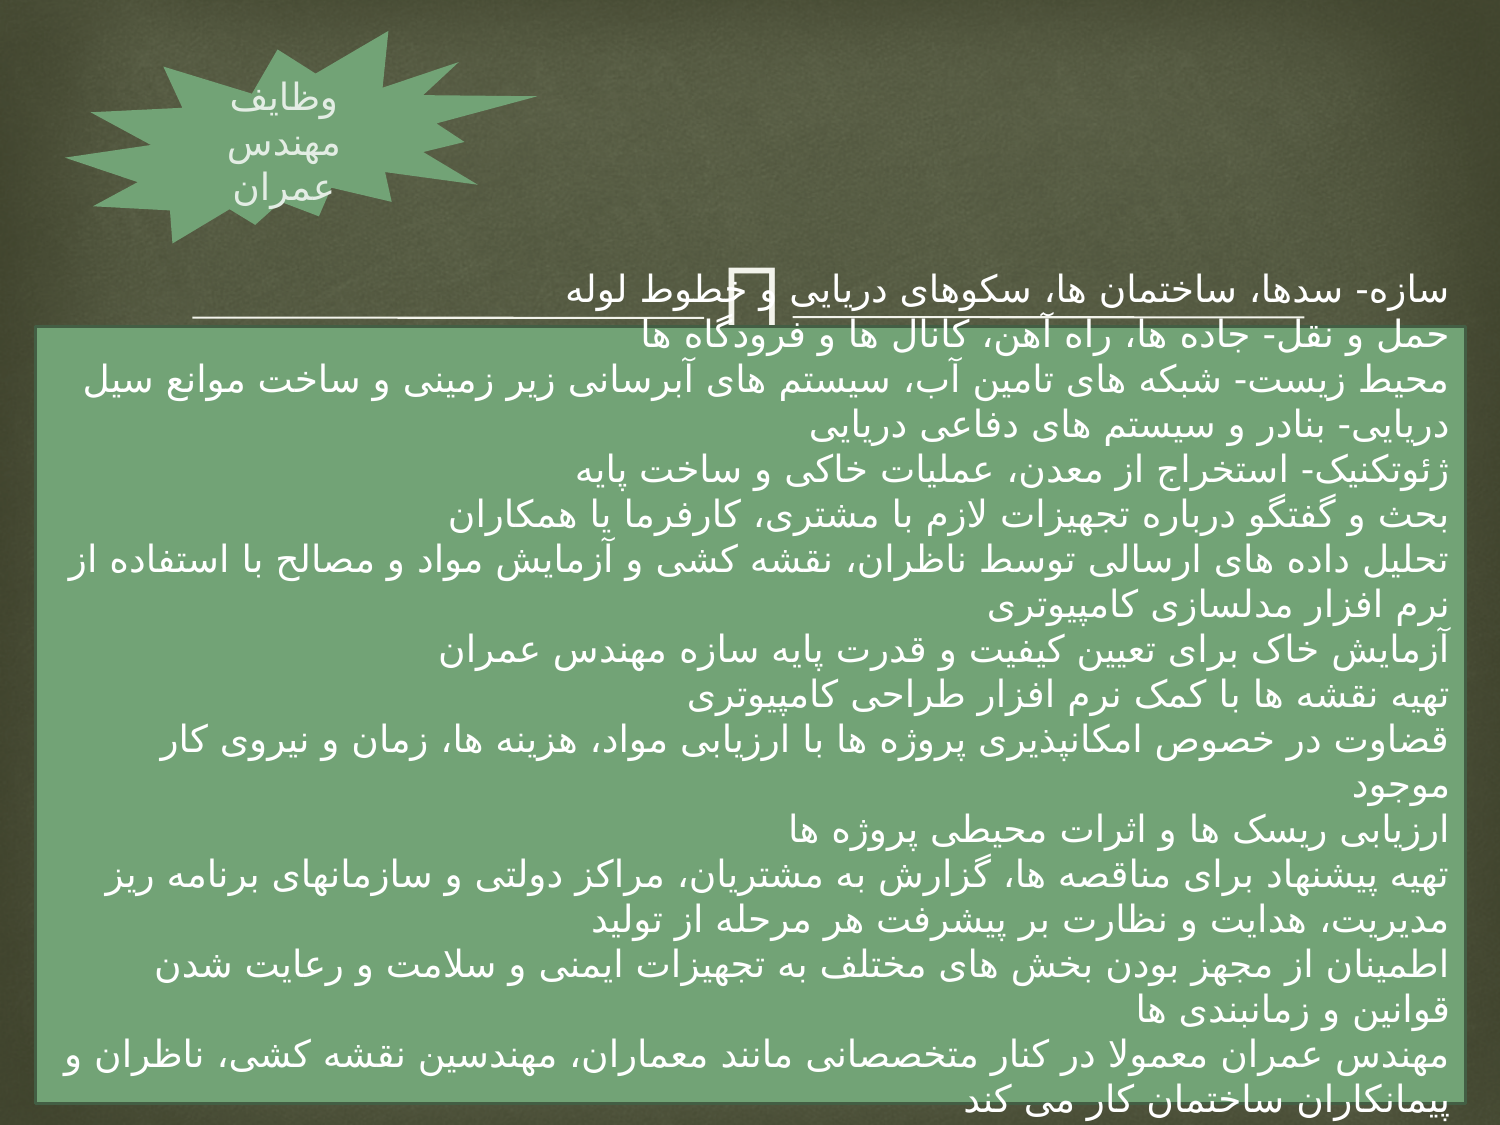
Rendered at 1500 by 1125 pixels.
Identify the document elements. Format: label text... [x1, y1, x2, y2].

text_box وظایف مهندس عمران [63, 29, 539, 245]
text_box سازه- سدها، ساختمان ها، سکوهای دریایی و خطوط لوله حمل و نقل- جاده ها، راه آهن، کانال ها و فرودگاه ها محیط زیست- شبکه های تامین آب، سیستم های آبرسانی زیر زمینی و ساخت موانع سیل دریایی- بنادر و سیستم های دفاعی دریایی ژئوتکنیک- استخراج از معدن، عملیات خاکی و ساخت پایه بحث و گفتگو درباره تجهیزات لازم با مشتری، کارفرما یا همکاران تحلیل داده های ارسالی توسط ناظران، نقشه کشی و آزمایش مواد و مصالح با استفاده از نرم افزار مدلسازی کامپیوتری آزمایش خاک برای تعیین کیفیت و قدرت پایه سازه مهندس عمران تهیه نقشه ها با کمک نرم افزار طراحی کامپیوتری قضاوت در خصوص امکانپذیری پروژه ها با ارزیابی مواد، هزینه ها، زمان و نیروی کار موجود ارزیابی ریسک ها و اثرات محیطی پروژه ها تهیه پیشنهاد برای مناقصه ها، گزارش به مشتریان، مراکز دولتی و سازمانهای برنامه ریز مدیریت، هدایت و نظارت بر پیشرفت هر مرحله از تولید اطمینان از مجهز بودن بخش های مختلف به تجهیزات ایمنی و سلامت و رعایت شدن قوانین و زمانبندی ها مهندس عمران معمولا در کنار متخصصانی مانند معماران، مهندسین نقشه کشی، ناظران و پیمانکاران ساختمان کار می کند [34, 325, 1467, 1105]
